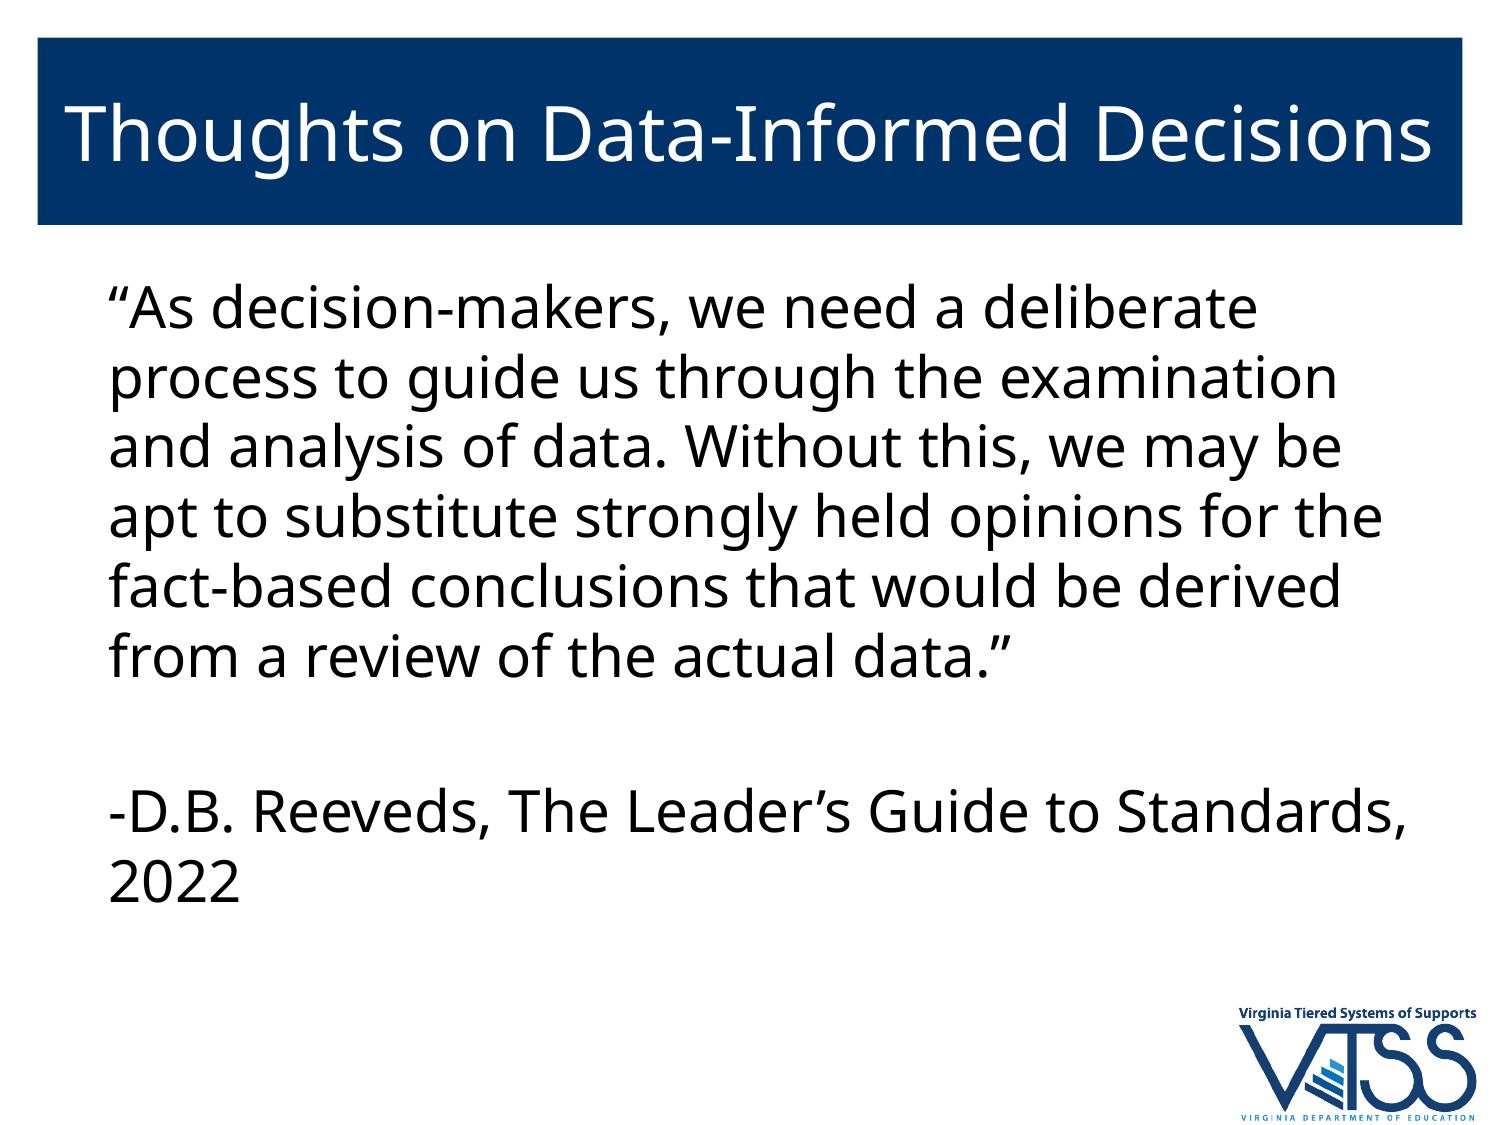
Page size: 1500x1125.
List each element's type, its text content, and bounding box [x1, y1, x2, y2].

picture [1237, 989, 1478, 1125]
title Thoughts on Data-Informed Decisions [37, 37, 1463, 225]
list “As decision-makers, we need a deliberate process to guide us through the examination and analysis of data. Without this, we may be apt to substitute strongly held opinions for the fact-based conclusions that would be derived from a review of the actual data.” -D.B. Reeveds, The Leader’s Guide to Standards, 2022 [75, 262, 1425, 1013]
